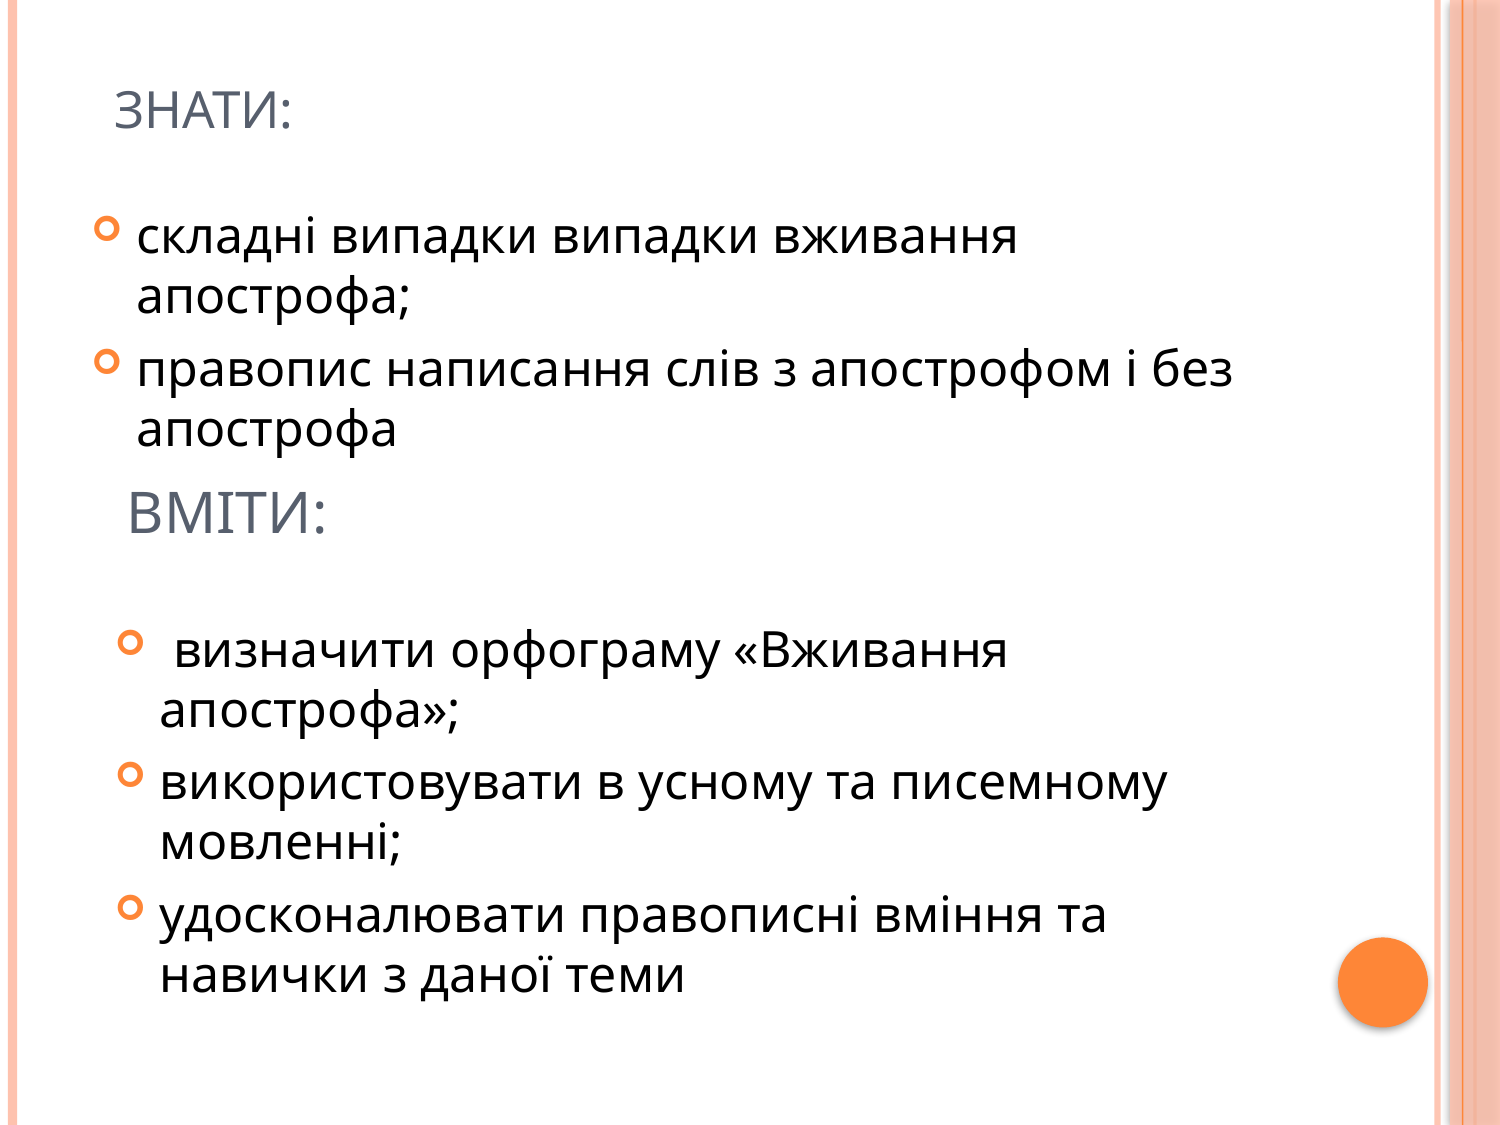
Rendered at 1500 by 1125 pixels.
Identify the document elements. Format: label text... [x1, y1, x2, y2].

text_box визначити орфограму «Вживання апострофа»; використовувати в усному та писемному мовленні; удосконалювати правописні вміння та навички з даної теми [100, 609, 1326, 1012]
text_box Знати: [99, 69, 1325, 208]
list складні випадки випадки вживання апострофа; правопис написання слів з апострофом і без апострофа [76, 196, 1302, 516]
title Вміти: [112, 468, 1338, 622]
